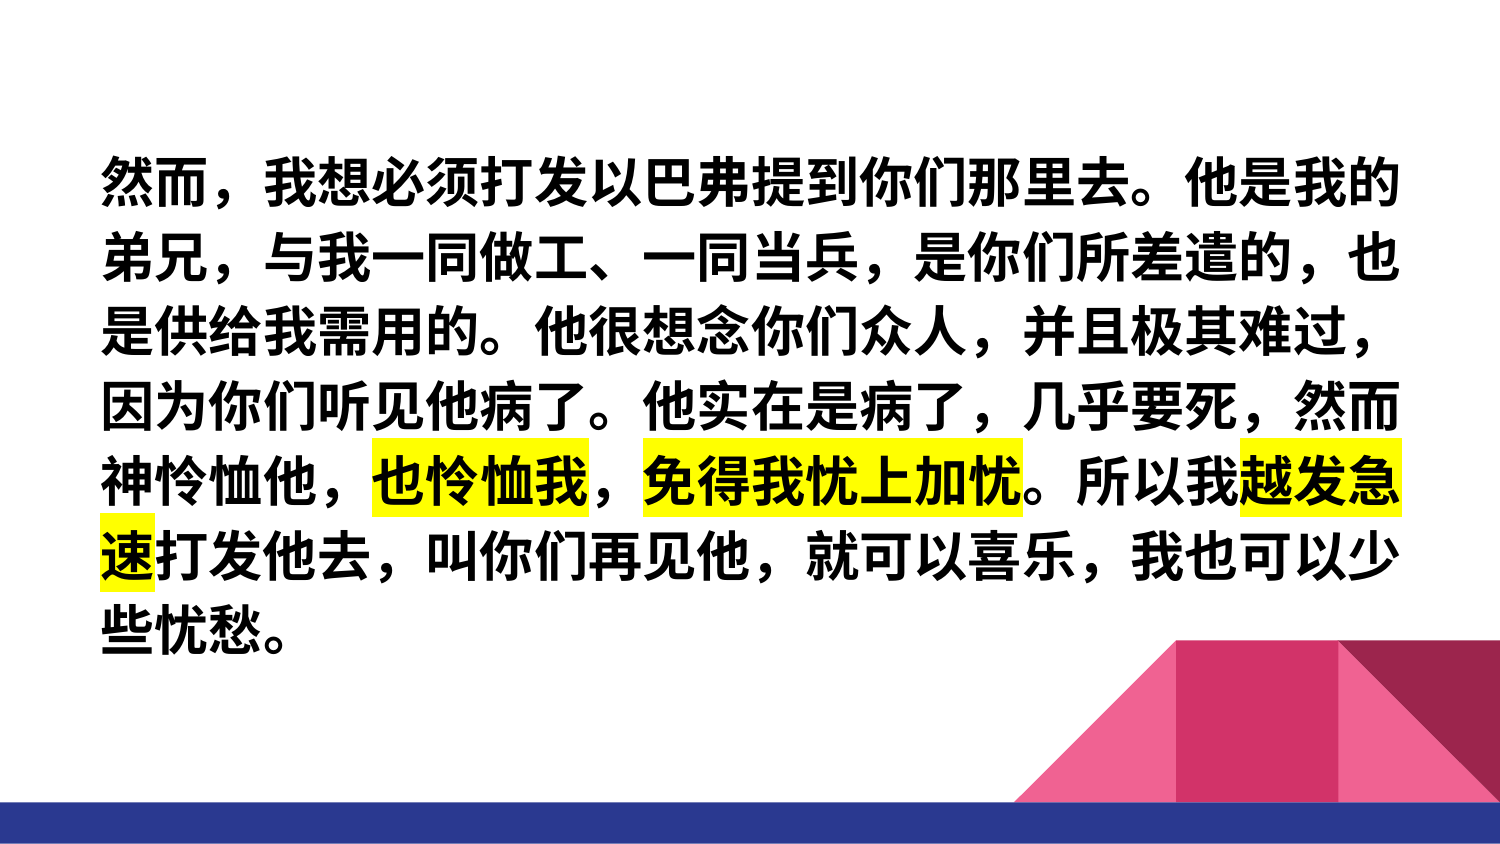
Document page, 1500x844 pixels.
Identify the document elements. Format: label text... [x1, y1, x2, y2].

list 然而，我想必须打发以巴弗提到你们那里去。他是我的弟兄，与我一同做工、一同当兵，是你们所差遣的，也是供给我需用的。他很想念你们众人，并且极其难过，因为你们听见他病了。他实在是病了，几乎要死，然而神怜恤他，也怜恤我，免得我忧上加忧。所以我越发急速打发他去，叫你们再见他，就可以喜乐，我也可以少些忧愁。 [85, 123, 1449, 750]
